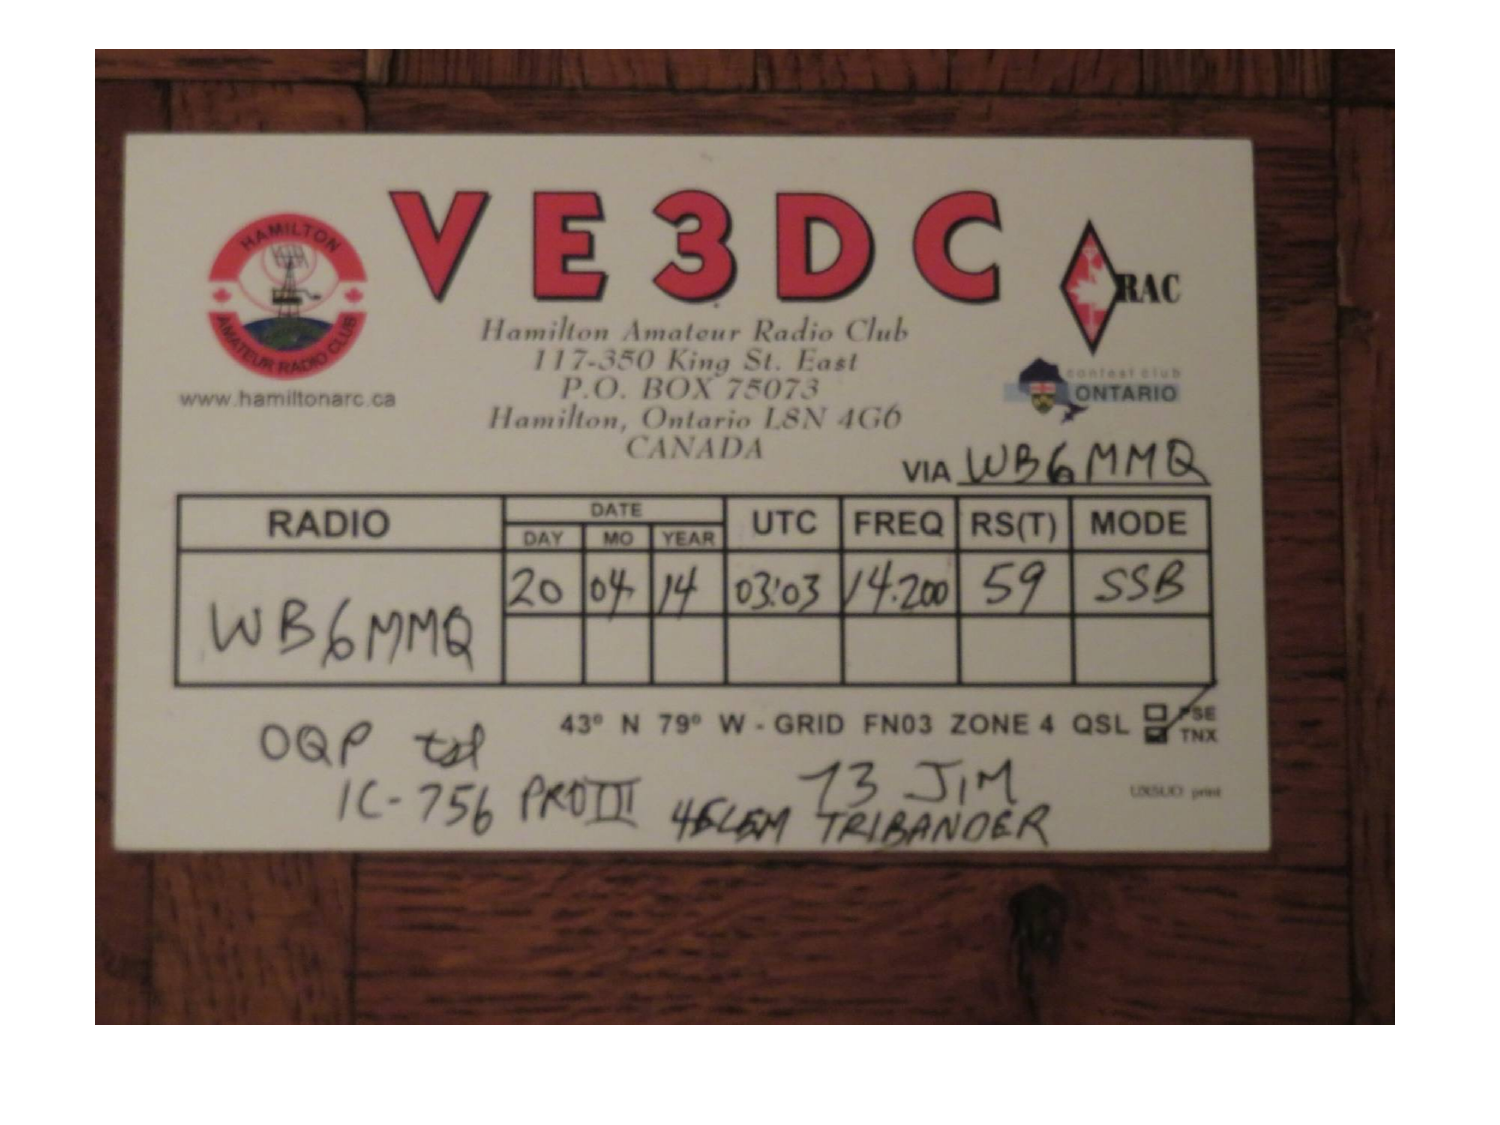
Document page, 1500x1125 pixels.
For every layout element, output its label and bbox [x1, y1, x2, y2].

list [94, 49, 1396, 1026]
